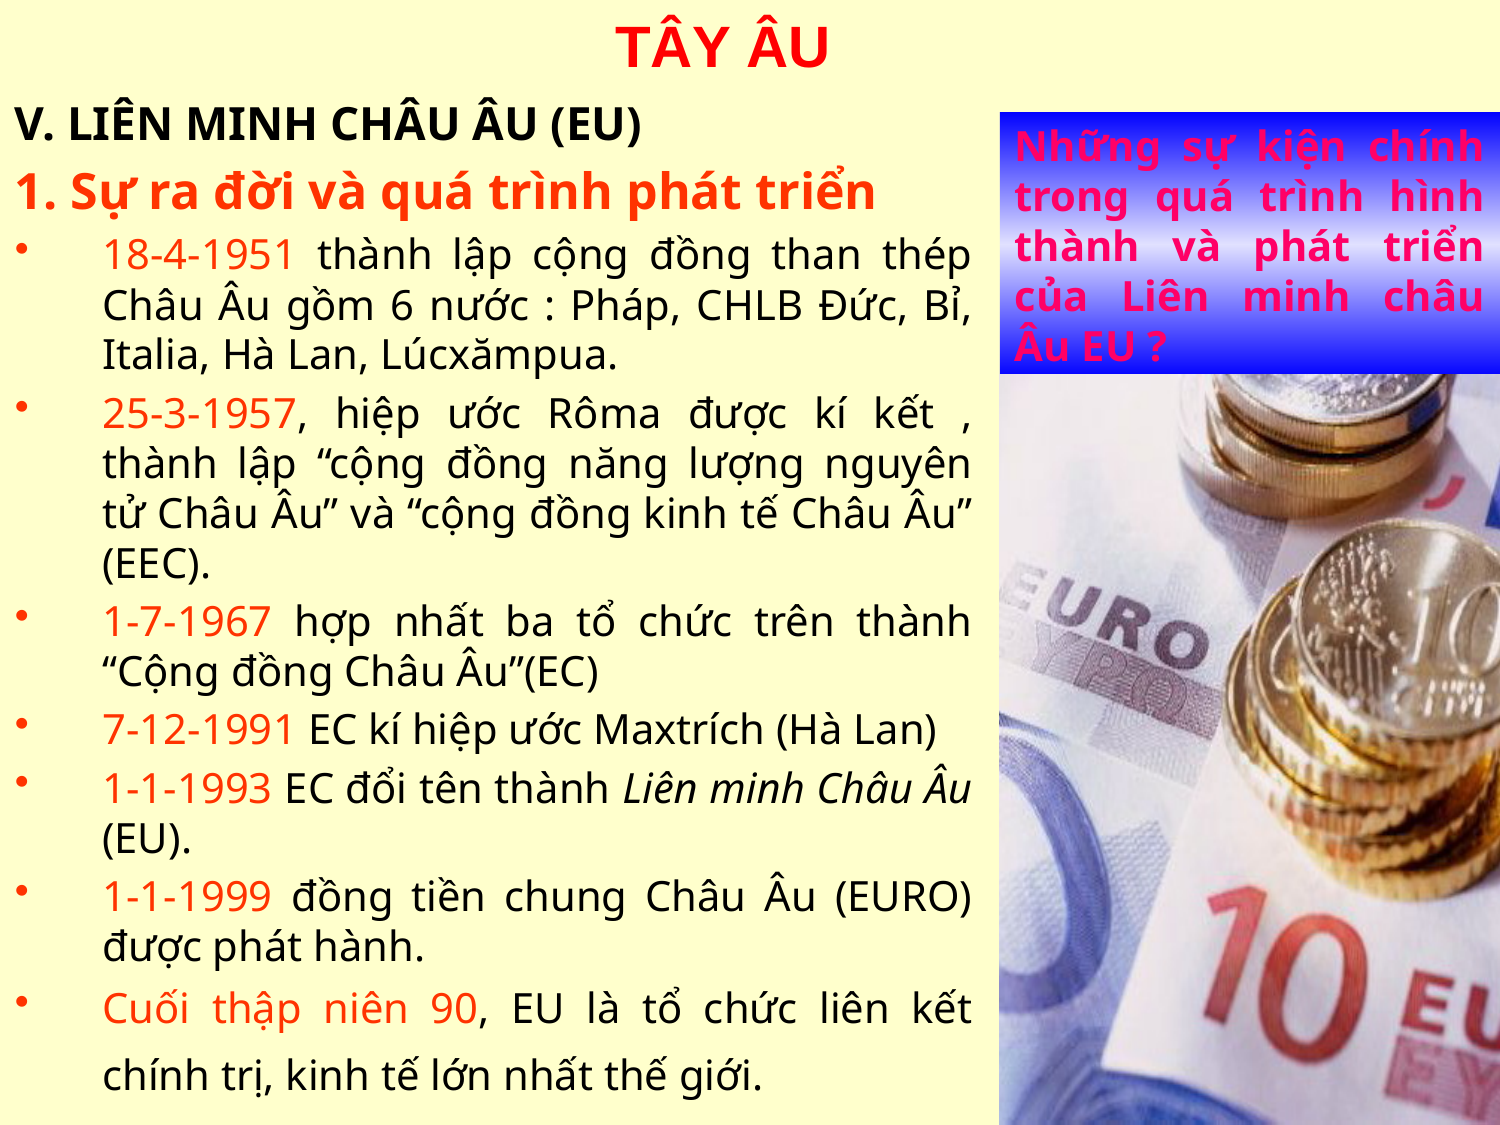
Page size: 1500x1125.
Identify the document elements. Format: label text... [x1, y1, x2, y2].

text_box TÂY ÂU [600, 9, 846, 87]
text_box V. LIÊN MINH CHÂU ÂU (EU) 1. Sự ra đời và quá trình phát triển 18-4-1951 thành lập cộng đồng than thép Châu Âu gồm 6 nước : Pháp, CHLB Đức, Bỉ, Italia, Hà Lan, Lúcxămpua. 25-3-1957, hiệp ước Rôma được kí kết , thành lập “cộng đồng năng lượng nguyên tử Châu Âu” và “cộng đồng kinh tế Châu Âu” (EEC). 1-7-1967 hợp nhất ba tổ chức trên thành “Cộng đồng Châu Âu”(EC) 7-12-1991 EC kí hiệp ước Maxtrích (Hà Lan) 1-1-1993 EC đổi tên thành Liên minh Châu Âu (EU). 1-1-1999 đồng tiền chung Châu Âu (EURO) được phát hành. Cuối thập niên 90, EU là tổ chức liên kết chính trị, kinh tế lớn nhất thế giới. [0, 87, 988, 963]
text_box Những sự kiện chính trong quá trình hình thành và phát triển của Liên minh châu Âu EU ? [999, 112, 1500, 374]
picture [999, 374, 1500, 1125]
text_box [0, 0, 1500, 1125]
